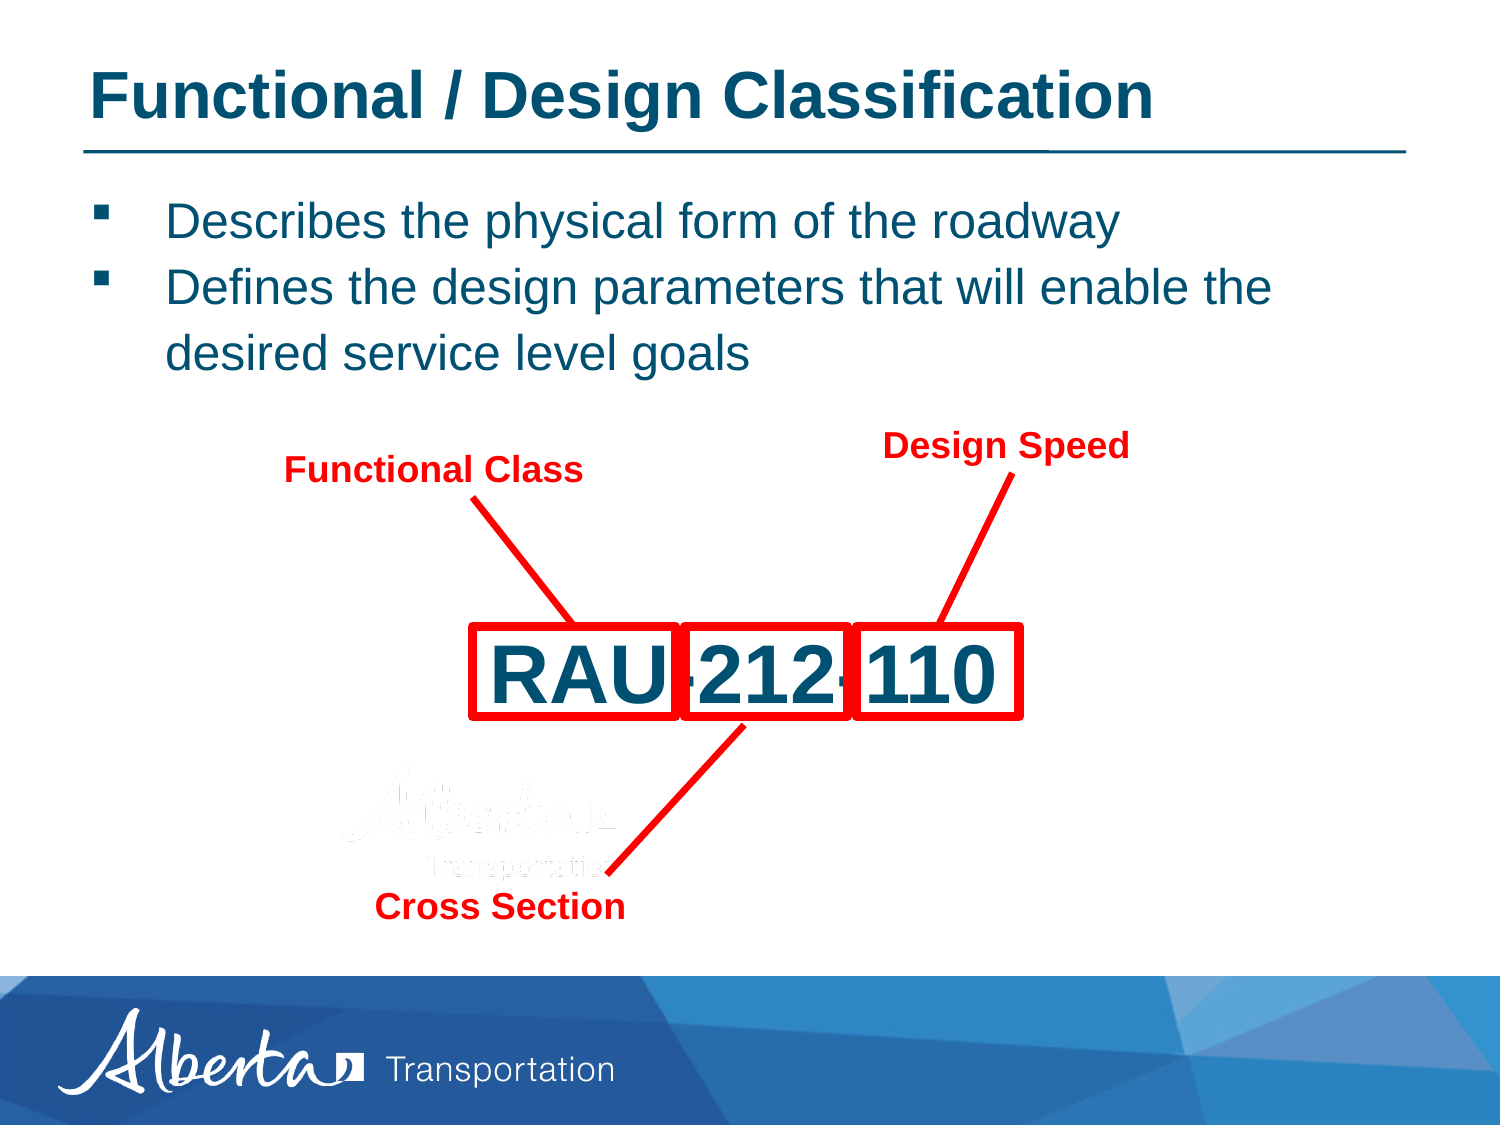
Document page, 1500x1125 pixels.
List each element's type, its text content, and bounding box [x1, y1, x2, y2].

text_box Functional Class [269, 437, 676, 498]
picture [0, 976, 1500, 1125]
list Describes the physical form of the roadway Defines the design parameters that will enable the desired service level goals [75, 174, 1425, 936]
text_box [472, 497, 575, 627]
text_box [856, 626, 1020, 717]
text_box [606, 724, 745, 875]
text_box [684, 626, 848, 717]
text_box Functional / Design Classification [74, 45, 1350, 152]
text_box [937, 473, 1013, 627]
text_box Cross Section [359, 874, 767, 935]
text_box RAU-212-110 [69, 612, 1420, 725]
text_box Design Speed [867, 413, 1157, 473]
text_box [472, 626, 676, 717]
